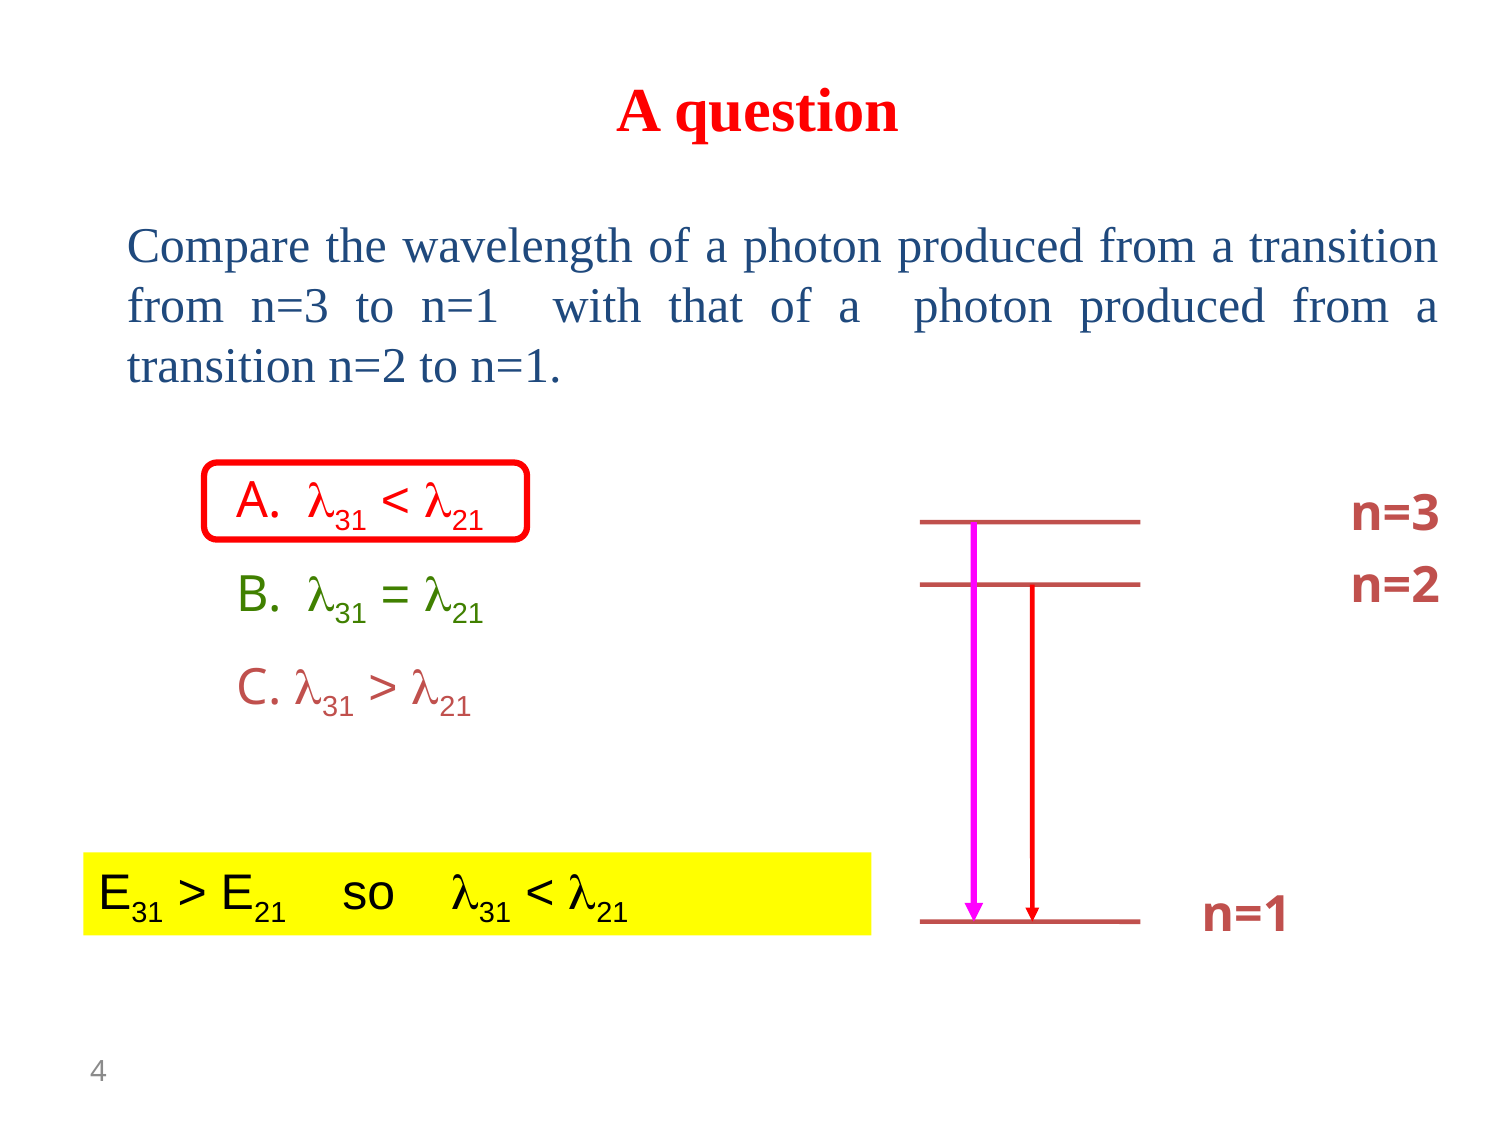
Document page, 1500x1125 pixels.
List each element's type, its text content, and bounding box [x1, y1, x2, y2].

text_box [919, 472, 1455, 950]
text_box Compare the wavelength of a photon produced from a transition from n=3 to n=1 with that of a photon produced from a transition n=2 to n=1. [112, 205, 1455, 400]
text_box A question [112, 12, 1388, 200]
text_box A. l31 < l21 B. l31 = l21 C. l31 > l21 [221, 460, 960, 815]
text_box E31 > E21 so l31 < l21 [83, 852, 872, 936]
text_box [204, 462, 528, 540]
slide_number 4 [75, 1042, 425, 1103]
